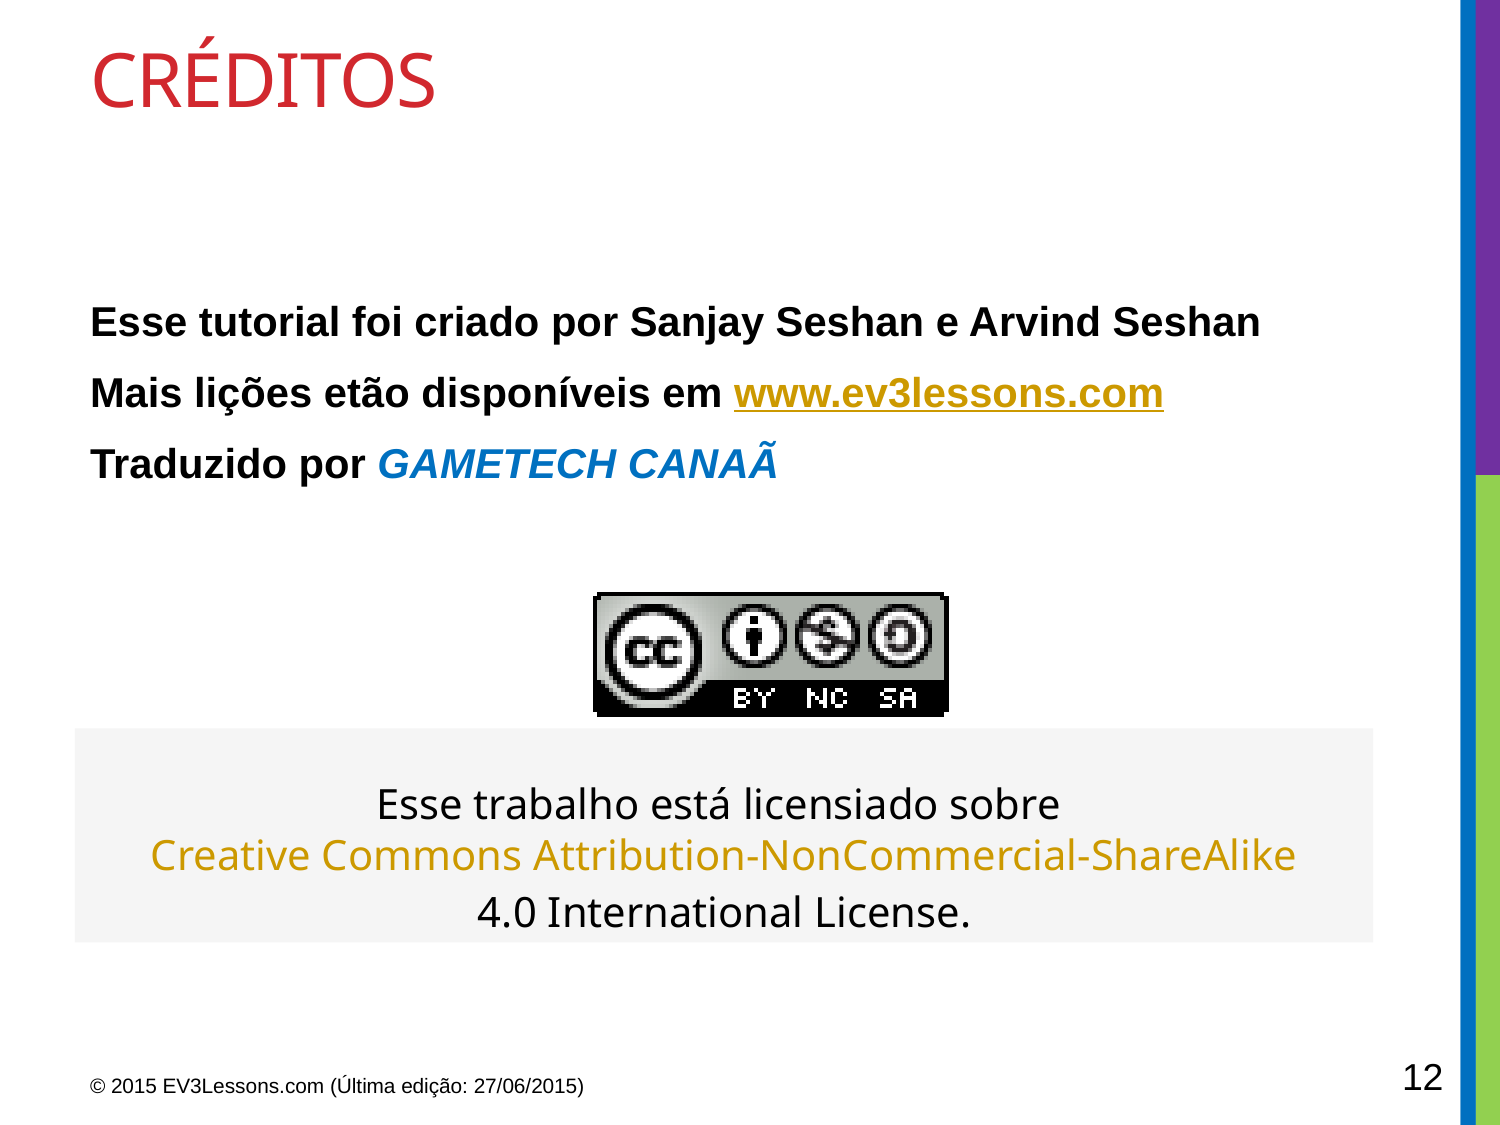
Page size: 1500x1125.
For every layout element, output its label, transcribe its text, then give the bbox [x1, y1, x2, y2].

text_box Esse trabalho está licensiado sobre Creative Commons Attribution-NonCommercial-ShareAlike 4.0 International License. [74, 728, 1374, 943]
title créditos [75, 25, 1428, 250]
picture [593, 591, 949, 718]
footer © 2015 EV3Lessons.com (Última edição: 27/06/2015) [75, 1065, 638, 1112]
list Esse tutorial foi criado por Sanjay Seshan e Arvind Seshan Mais lições etão disponíveis em www.ev3lessons.com Traduzido por GAMETECH CANAÃ [75, 287, 1428, 1005]
slide_number 12 [1387, 1045, 1491, 1106]
